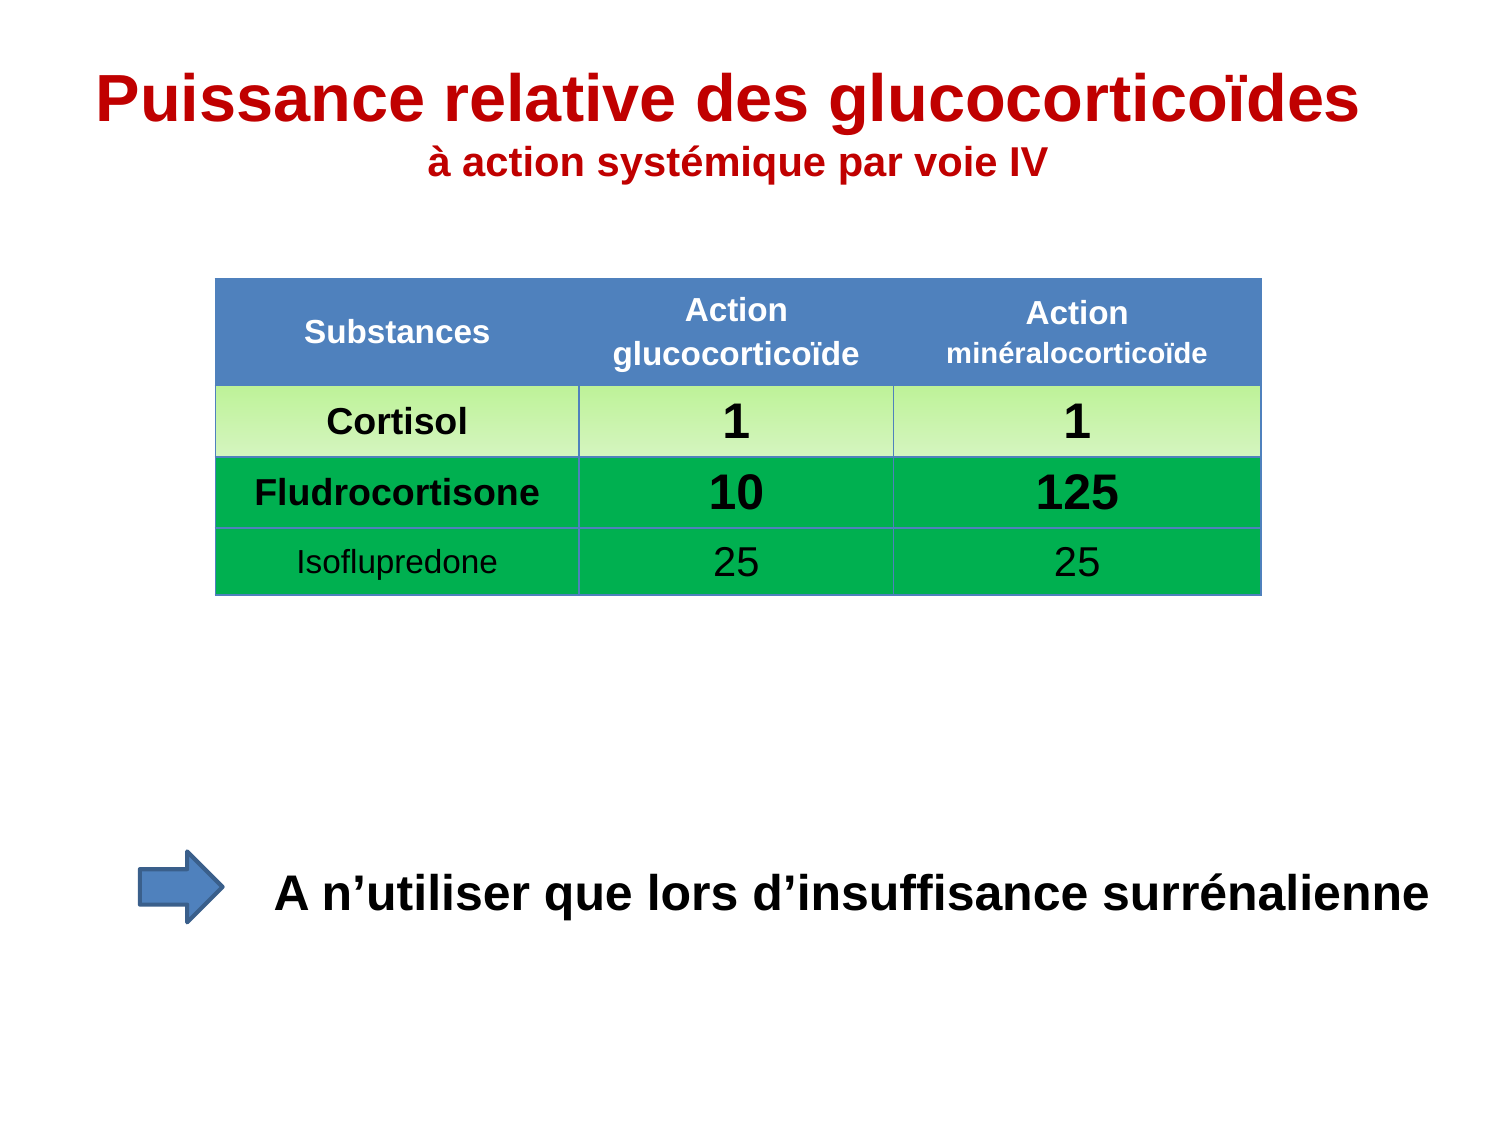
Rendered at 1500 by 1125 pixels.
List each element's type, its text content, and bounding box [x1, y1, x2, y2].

table_cell 25 [894, 529, 1260, 594]
table_cell Cortisol [216, 386, 578, 456]
text_box [137, 849, 225, 925]
table_cell 1 [894, 386, 1260, 456]
table_cell 1 [580, 386, 893, 456]
table_cell 10 [580, 458, 893, 527]
table_header Action glucocorticoïde [580, 280, 893, 385]
text_box A n’utiliser que lors d’insuffisance surrénalienne [258, 852, 1461, 928]
title Puissance relative des glucocorticoïdes à action systémique par voie IV [64, 30, 1412, 209]
table_cell 125 [894, 458, 1260, 527]
table_cell Fludrocortisone [216, 458, 578, 527]
table_cell 25 [580, 529, 893, 594]
table_header Action minéralocorticoïde [894, 280, 1260, 385]
table_cell Isoflupredone [216, 529, 578, 594]
table_header Substances [216, 280, 578, 385]
